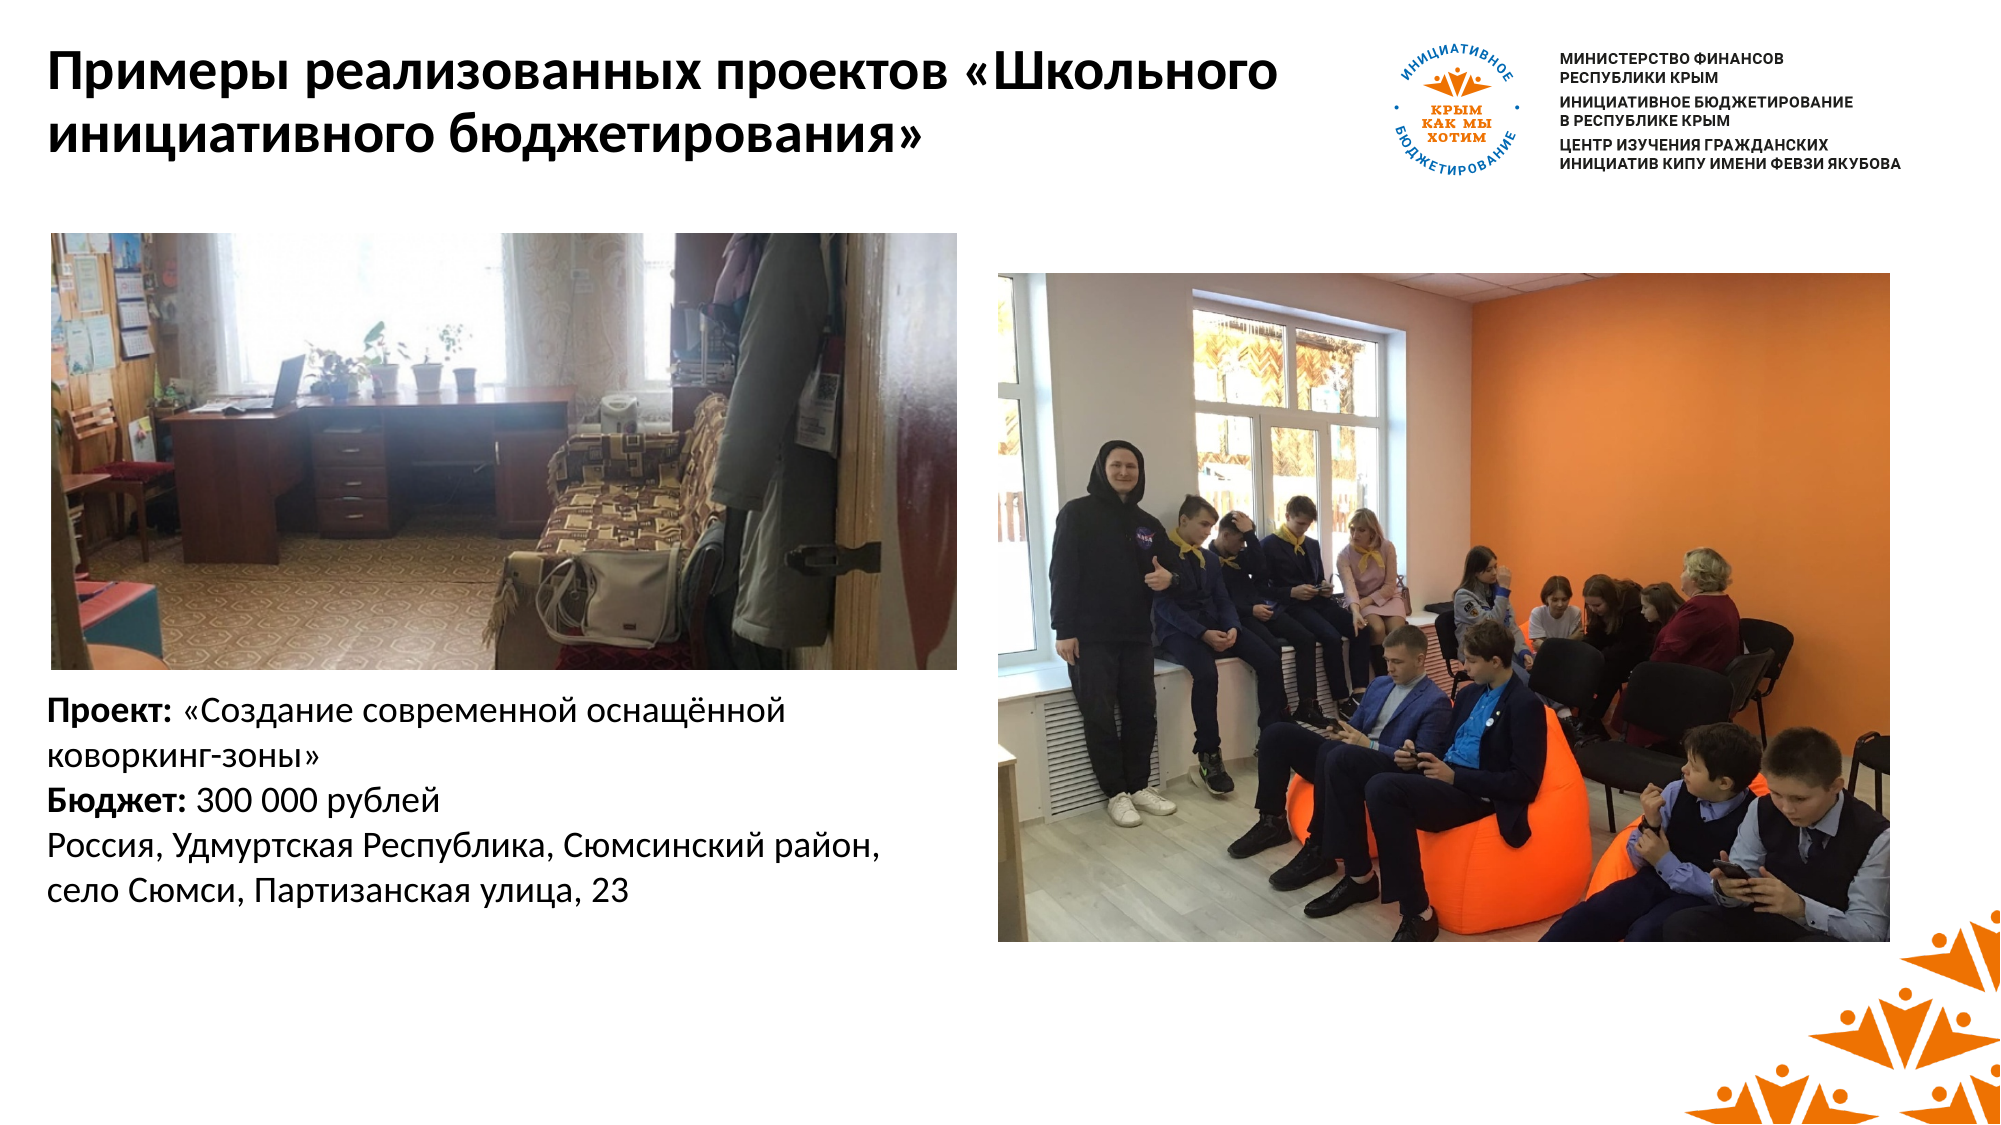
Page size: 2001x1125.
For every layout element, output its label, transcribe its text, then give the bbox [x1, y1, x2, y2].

list Проект: «Создание современной оснащённой коворкинг-зоны» Бюджет: 300 000 рублей Россия, Удмуртская Республика, Сюмсинский район, село Сюмси, Партизанская улица, 23 [31, 670, 960, 918]
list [998, 273, 1890, 942]
picture [0, 0, 2000, 214]
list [50, 233, 957, 670]
picture [1683, 910, 2000, 1124]
